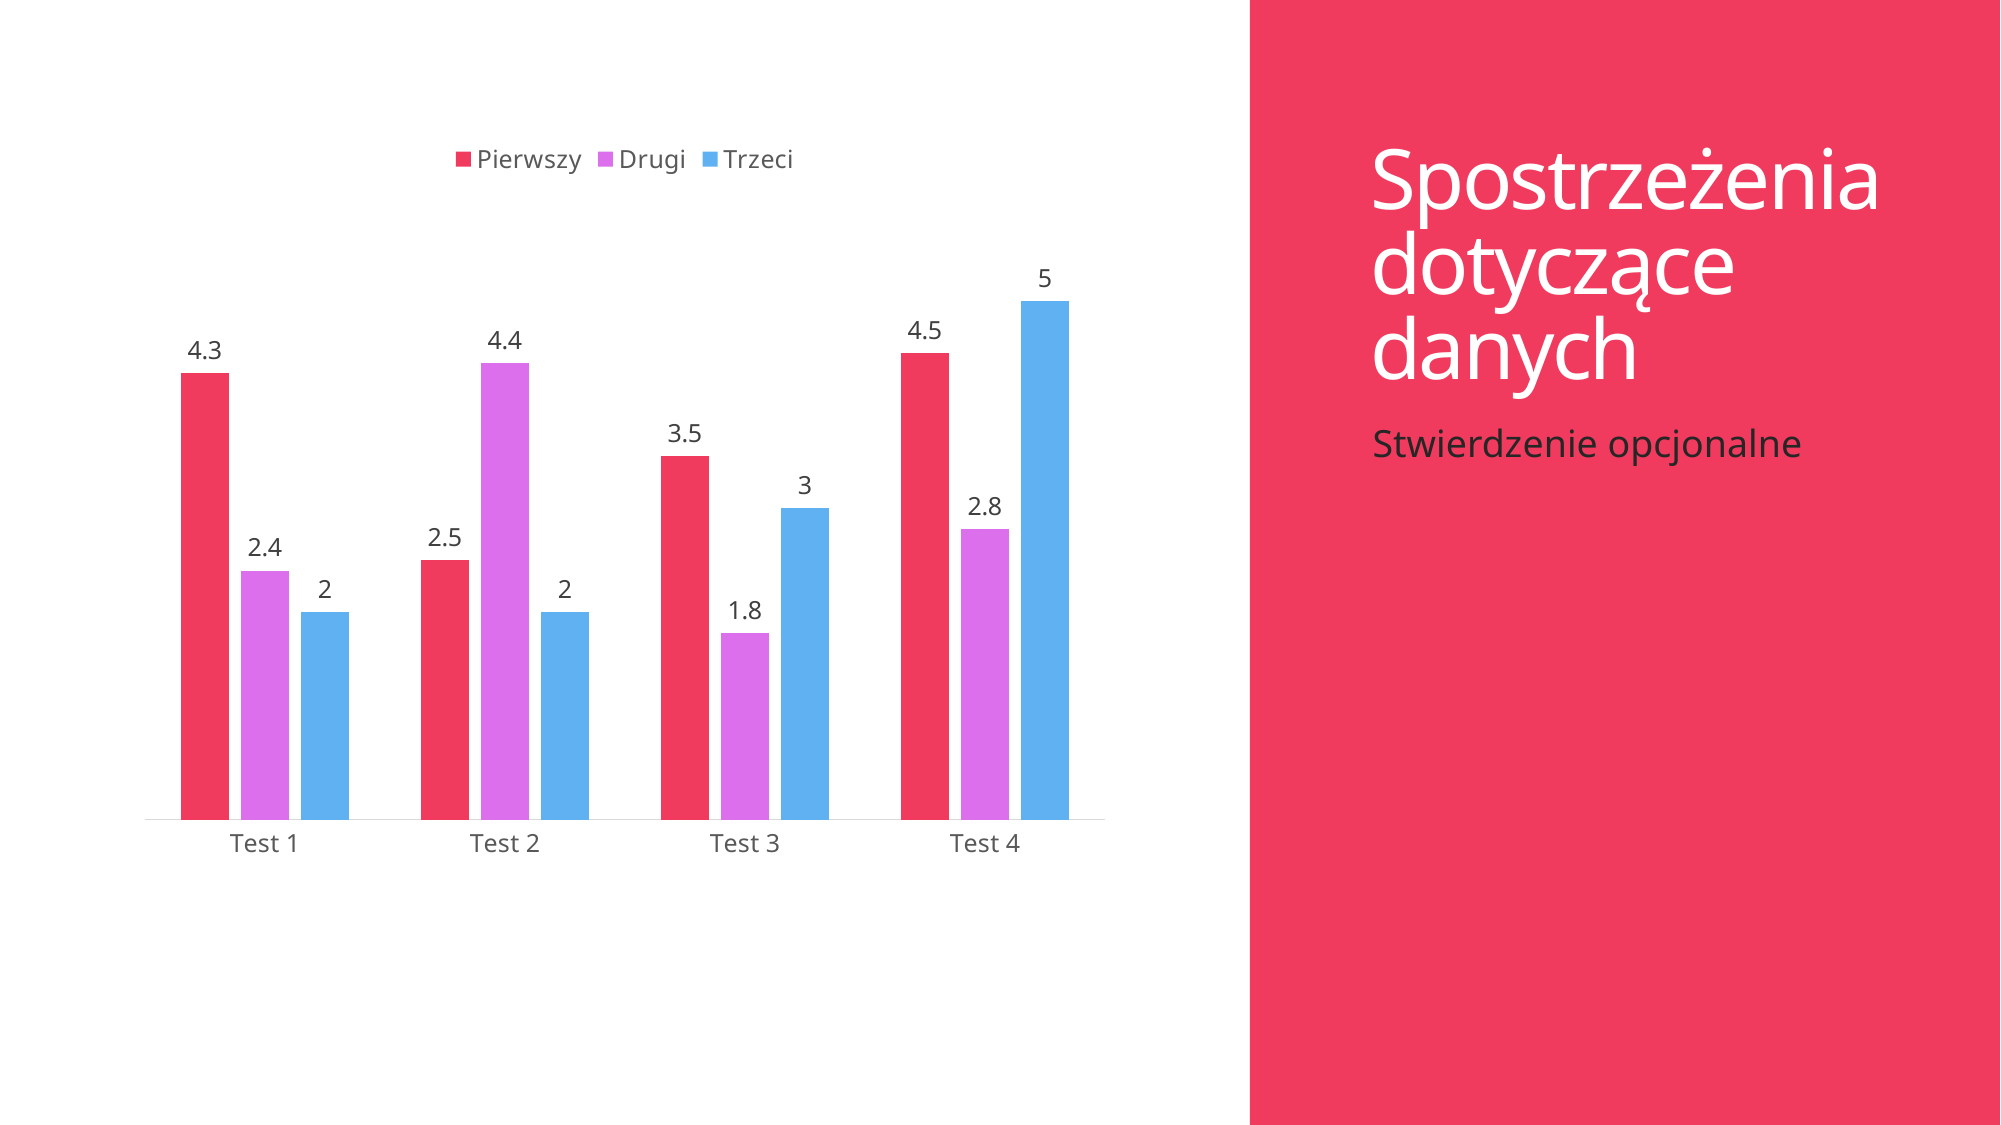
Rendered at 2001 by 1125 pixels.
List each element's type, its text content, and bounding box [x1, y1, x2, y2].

list Stwierdzenie opcjonalne [1357, 412, 1916, 925]
title Spostrzeżenia dotyczące danych [1355, 88, 1911, 404]
chart [124, 124, 1126, 876]
